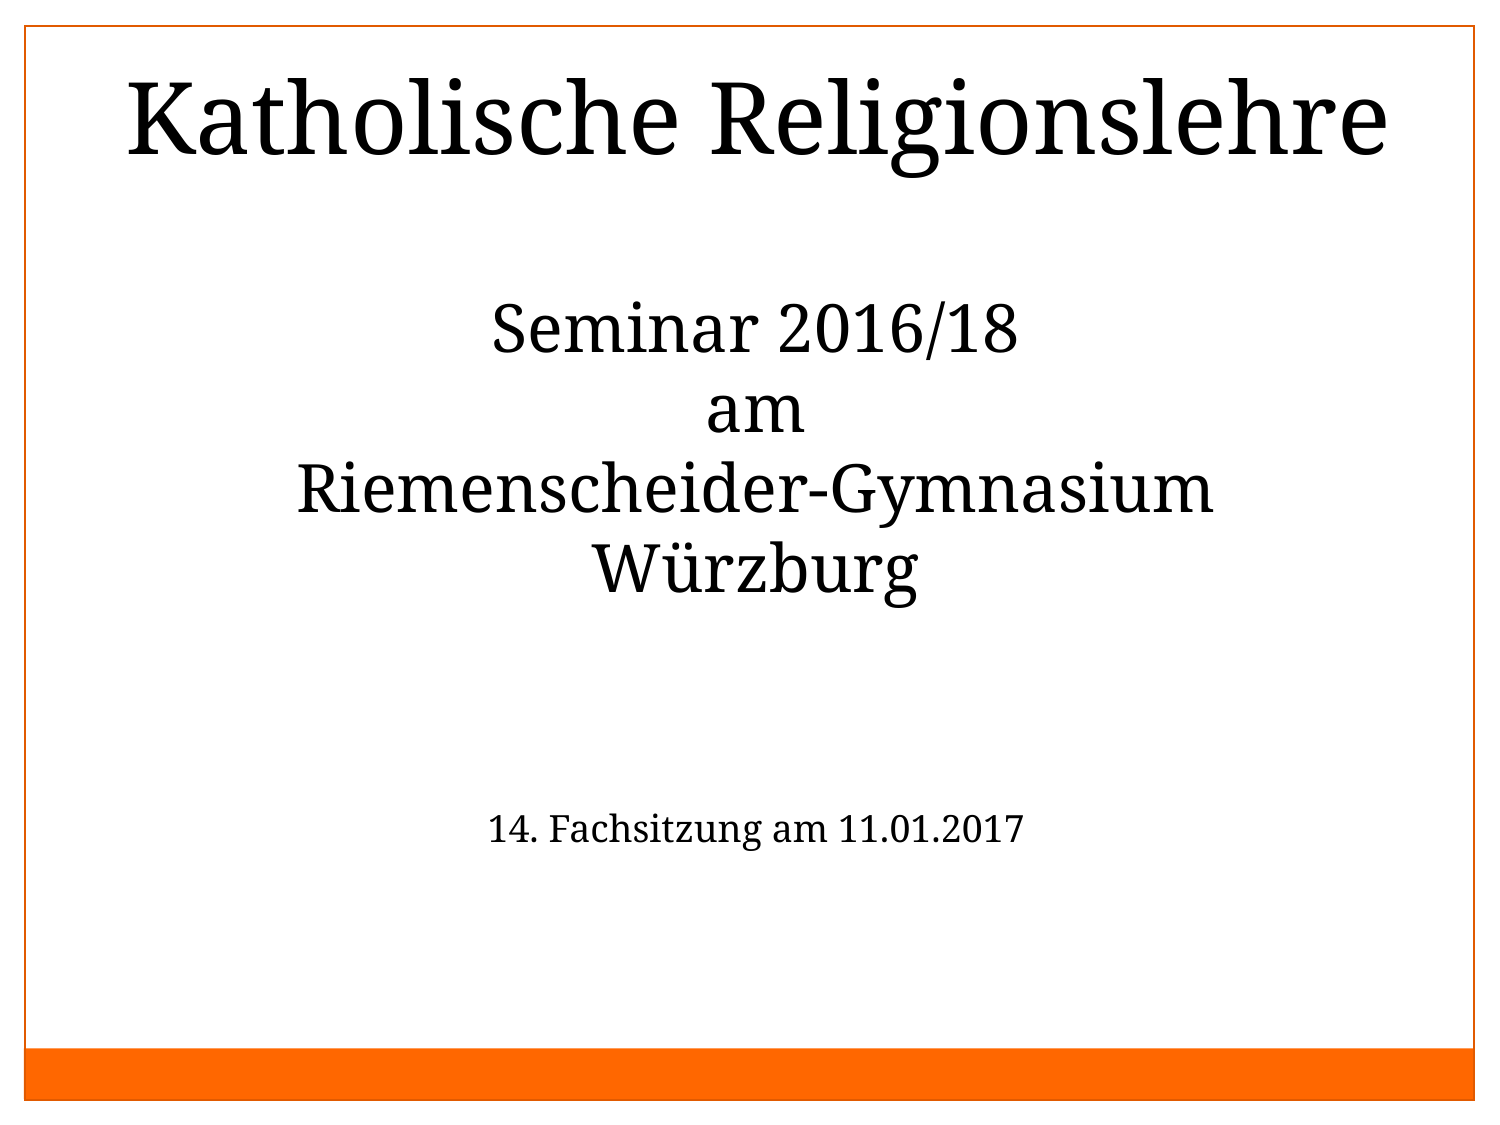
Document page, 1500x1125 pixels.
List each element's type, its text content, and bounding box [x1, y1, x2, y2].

text_box 14. Fachsitzung am 11.01.2017 [472, 798, 1041, 858]
text_box Katholische Religionslehre [110, 46, 1433, 182]
text_box Seminar 2016/18 am Riemenscheider-Gymnasium Würzburg [140, 278, 1371, 658]
